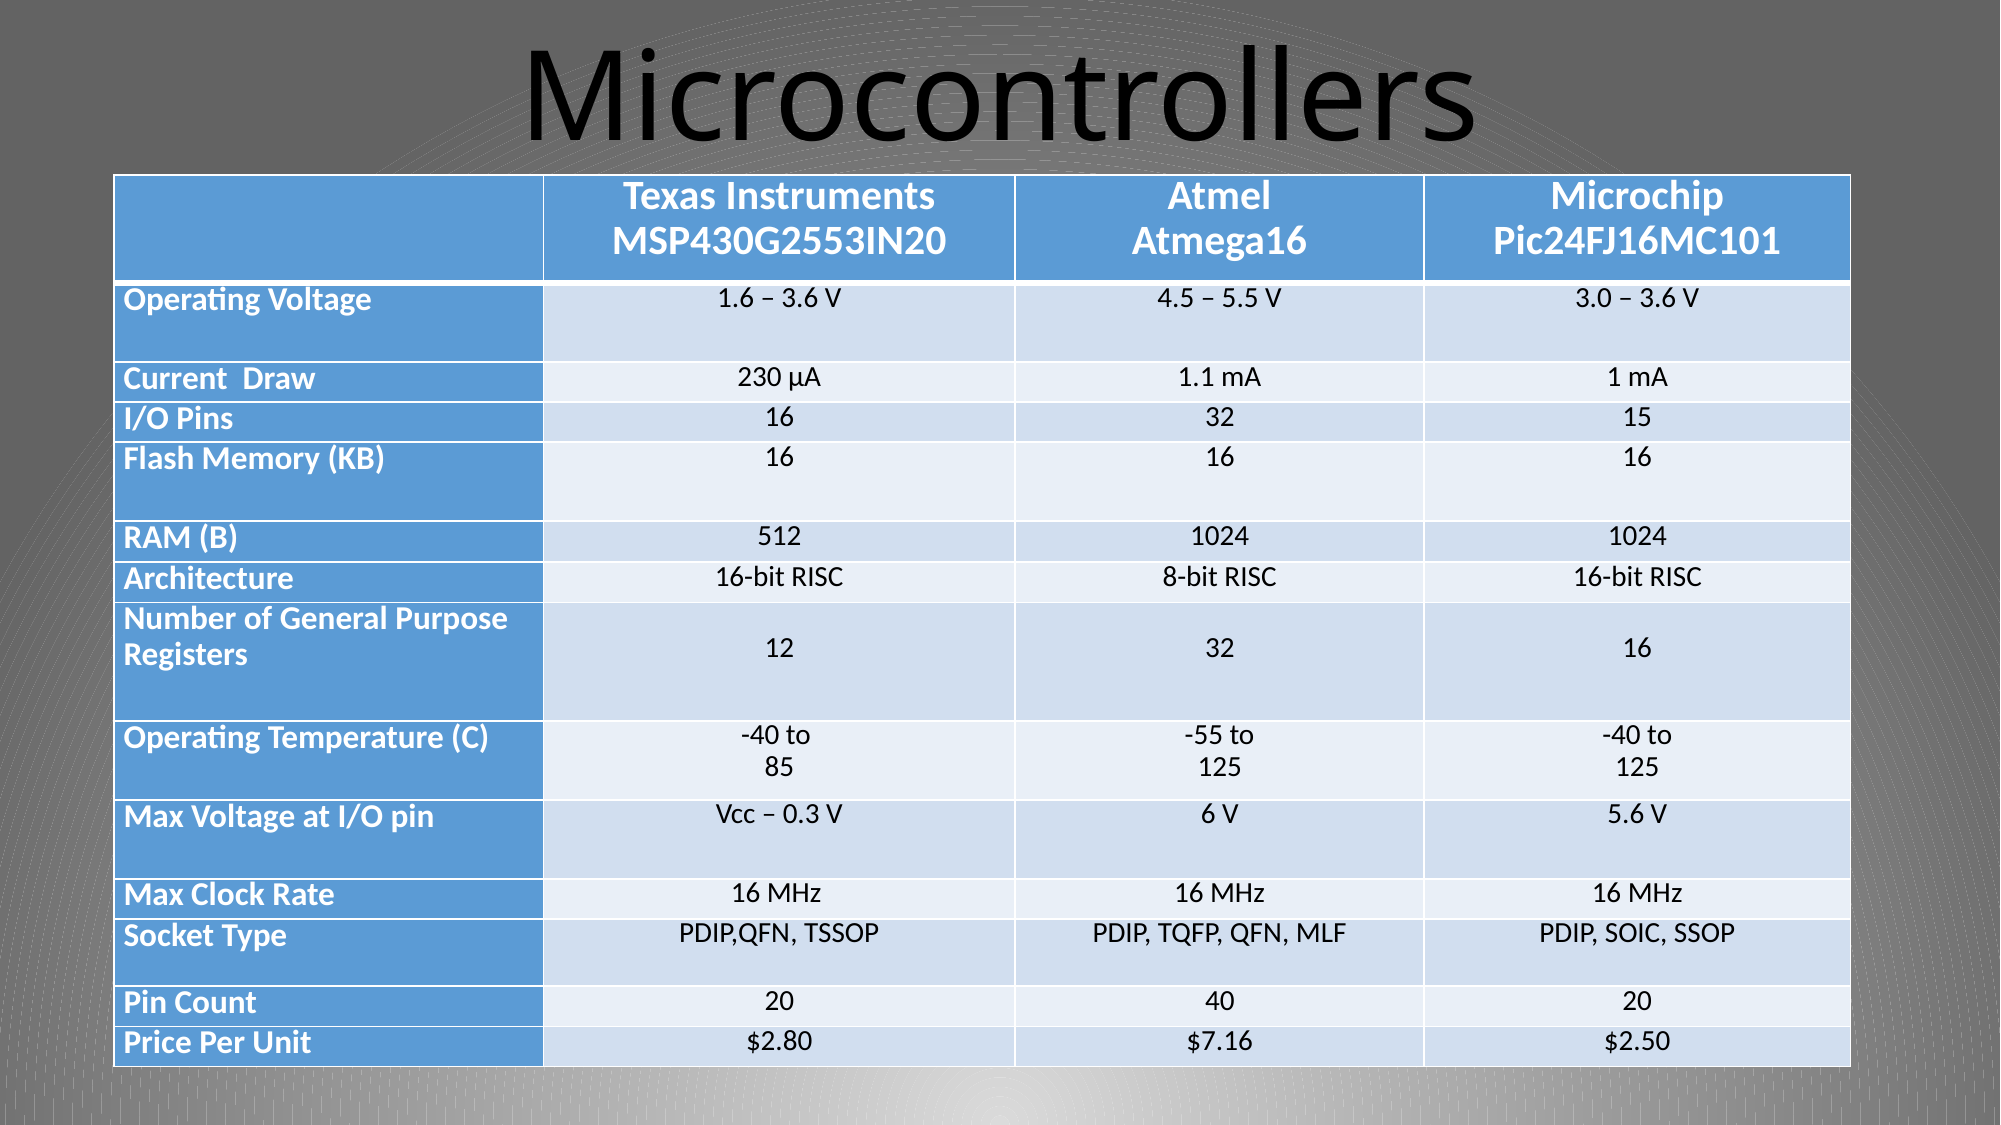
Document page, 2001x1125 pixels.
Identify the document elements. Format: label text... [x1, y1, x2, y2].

table_cell 32 [1016, 403, 1423, 441]
table_cell 40 [1016, 987, 1423, 1026]
table_cell Price Per Unit [115, 1027, 543, 1066]
table_cell Architecture [115, 563, 543, 602]
table_cell $2.50 [1425, 1027, 1850, 1066]
title Microcontrollers [249, 19, 1750, 174]
table_header Microchip Pic24FJ16MC101 [1425, 176, 1850, 280]
table_cell Max Clock Rate [115, 880, 543, 918]
table_cell -55 to 125 [1016, 722, 1423, 799]
table_cell 16 [1425, 443, 1850, 520]
table_cell 16 [1016, 443, 1423, 520]
table_cell 3.0 – 3.6 V [1425, 286, 1850, 361]
table_cell 1024 [1016, 522, 1423, 561]
table_header [115, 176, 543, 280]
table_cell 16 MHz [1425, 880, 1850, 918]
table_cell 1.1 mA [1016, 363, 1423, 401]
table_cell -40 to 125 [1425, 722, 1850, 799]
table_cell 15 [1425, 403, 1850, 441]
table_header Atmel Atmega16 [1016, 176, 1423, 280]
table_cell 20 [1425, 987, 1850, 1026]
table_cell 16 MHz [544, 880, 1014, 918]
table_cell PDIP,QFN, TSSOP [544, 920, 1014, 985]
table_cell 6 V [1016, 801, 1423, 878]
table_cell Socket Type [115, 920, 543, 985]
table_cell -40 to 85 [544, 722, 1014, 799]
table_cell 32 [1016, 603, 1423, 720]
table_cell 16-bit RISC [1425, 563, 1850, 602]
table_cell Number of General Purpose Registers [115, 603, 543, 720]
table_cell 8-bit RISC [1016, 563, 1423, 602]
table_header Texas Instruments MSP430G2553IN20 [544, 176, 1014, 280]
table_cell 16-bit RISC [544, 563, 1014, 602]
table_cell 512 [544, 522, 1014, 561]
table_cell 12 [544, 603, 1014, 720]
table_cell Flash Memory (KB) [115, 443, 543, 520]
table_cell Operating Voltage [115, 286, 543, 361]
table_cell Max Voltage at I/O pin [115, 801, 543, 878]
table_cell $7.16 [1016, 1027, 1423, 1066]
table_cell 16 MHz [1016, 880, 1423, 918]
table_cell 20 [544, 987, 1014, 1026]
table_cell 16 [544, 443, 1014, 520]
table_cell Current Draw [115, 363, 543, 401]
table_cell 16 [544, 403, 1014, 441]
table_cell PDIP, SOIC, SSOP [1425, 920, 1850, 985]
table_cell 16 [1425, 603, 1850, 720]
table_cell 1024 [1425, 522, 1850, 561]
table_cell Vcc – 0.3 V [544, 801, 1014, 878]
table_cell Pin Count [115, 987, 543, 1026]
table_cell 230 µA [544, 363, 1014, 401]
table_cell 5.6 V [1425, 801, 1850, 878]
table_cell I/O Pins [115, 403, 543, 441]
table_cell 1 mA [1425, 363, 1850, 401]
table_cell RAM (B) [115, 522, 543, 561]
table_cell PDIP, TQFP, QFN, MLF [1016, 920, 1423, 985]
table_cell 4.5 – 5.5 V [1016, 286, 1423, 361]
table_cell Operating Temperature (C) [115, 722, 543, 799]
table_cell $2.80 [544, 1027, 1014, 1066]
table_cell 1.6 – 3.6 V [544, 286, 1014, 361]
